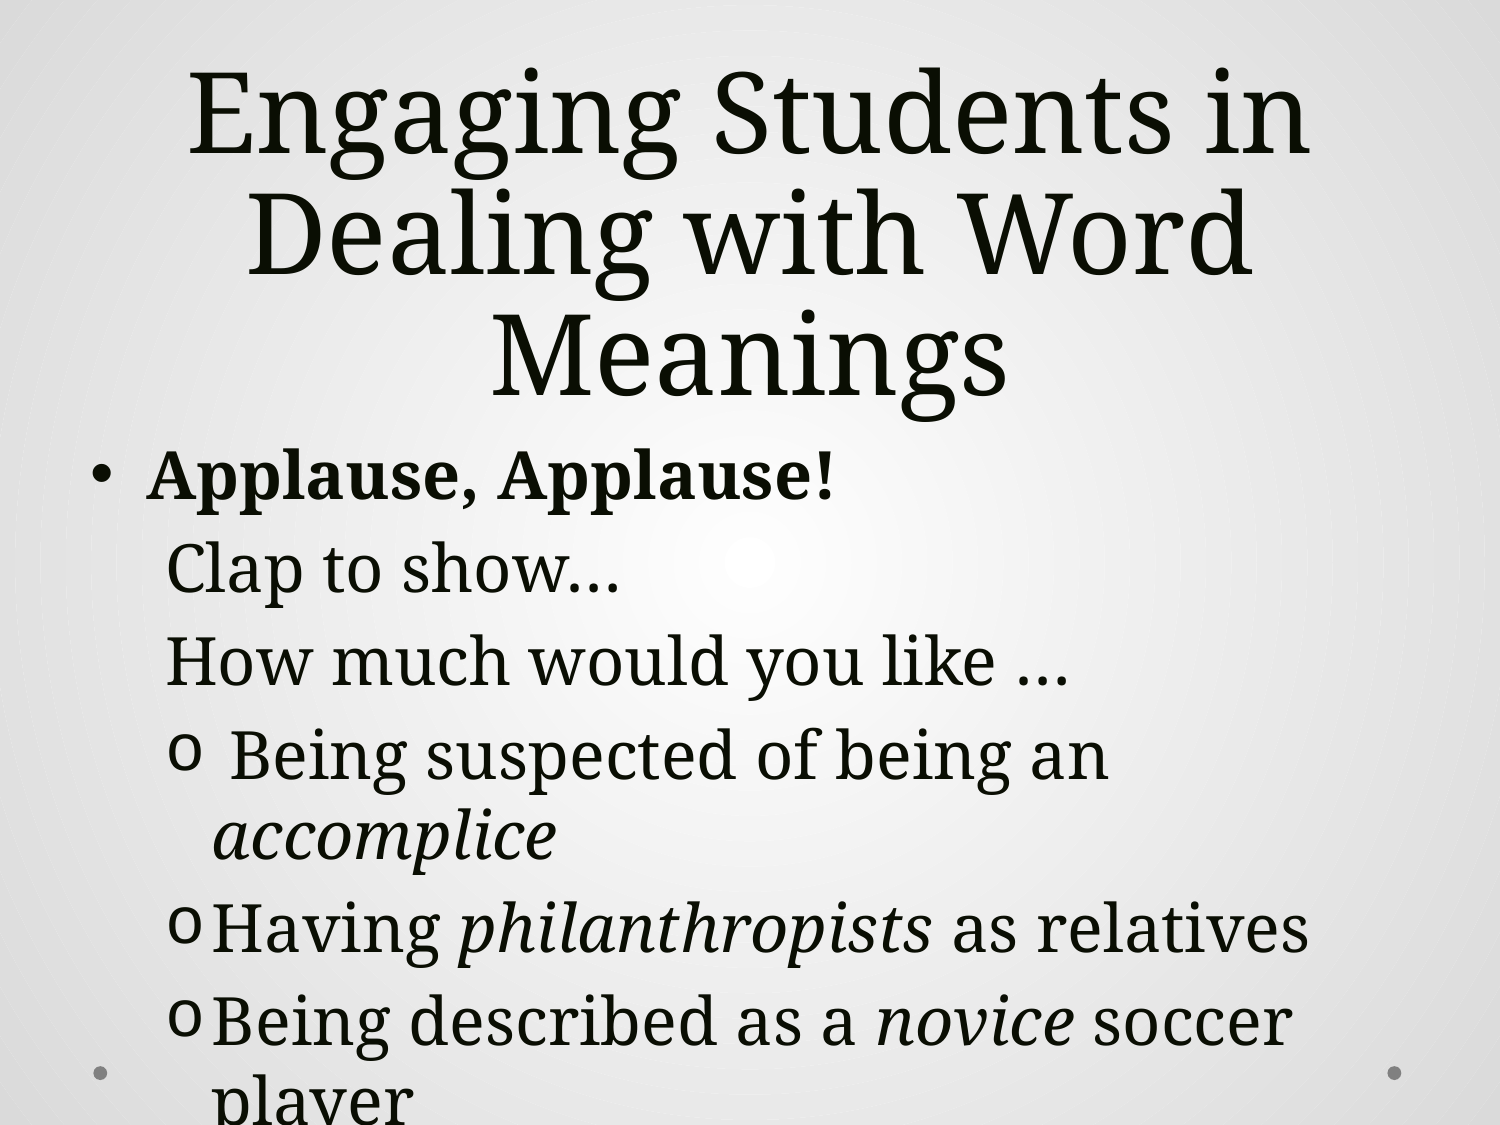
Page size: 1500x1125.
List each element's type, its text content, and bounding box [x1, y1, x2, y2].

list Applause, Applause! Clap to show… How much would you like … Being suspected of being an accomplice Having philanthropists as relatives Being described as a novice soccer player [75, 425, 1425, 1005]
title Engaging Students in Dealing with Word Meanings [75, 0, 1425, 425]
